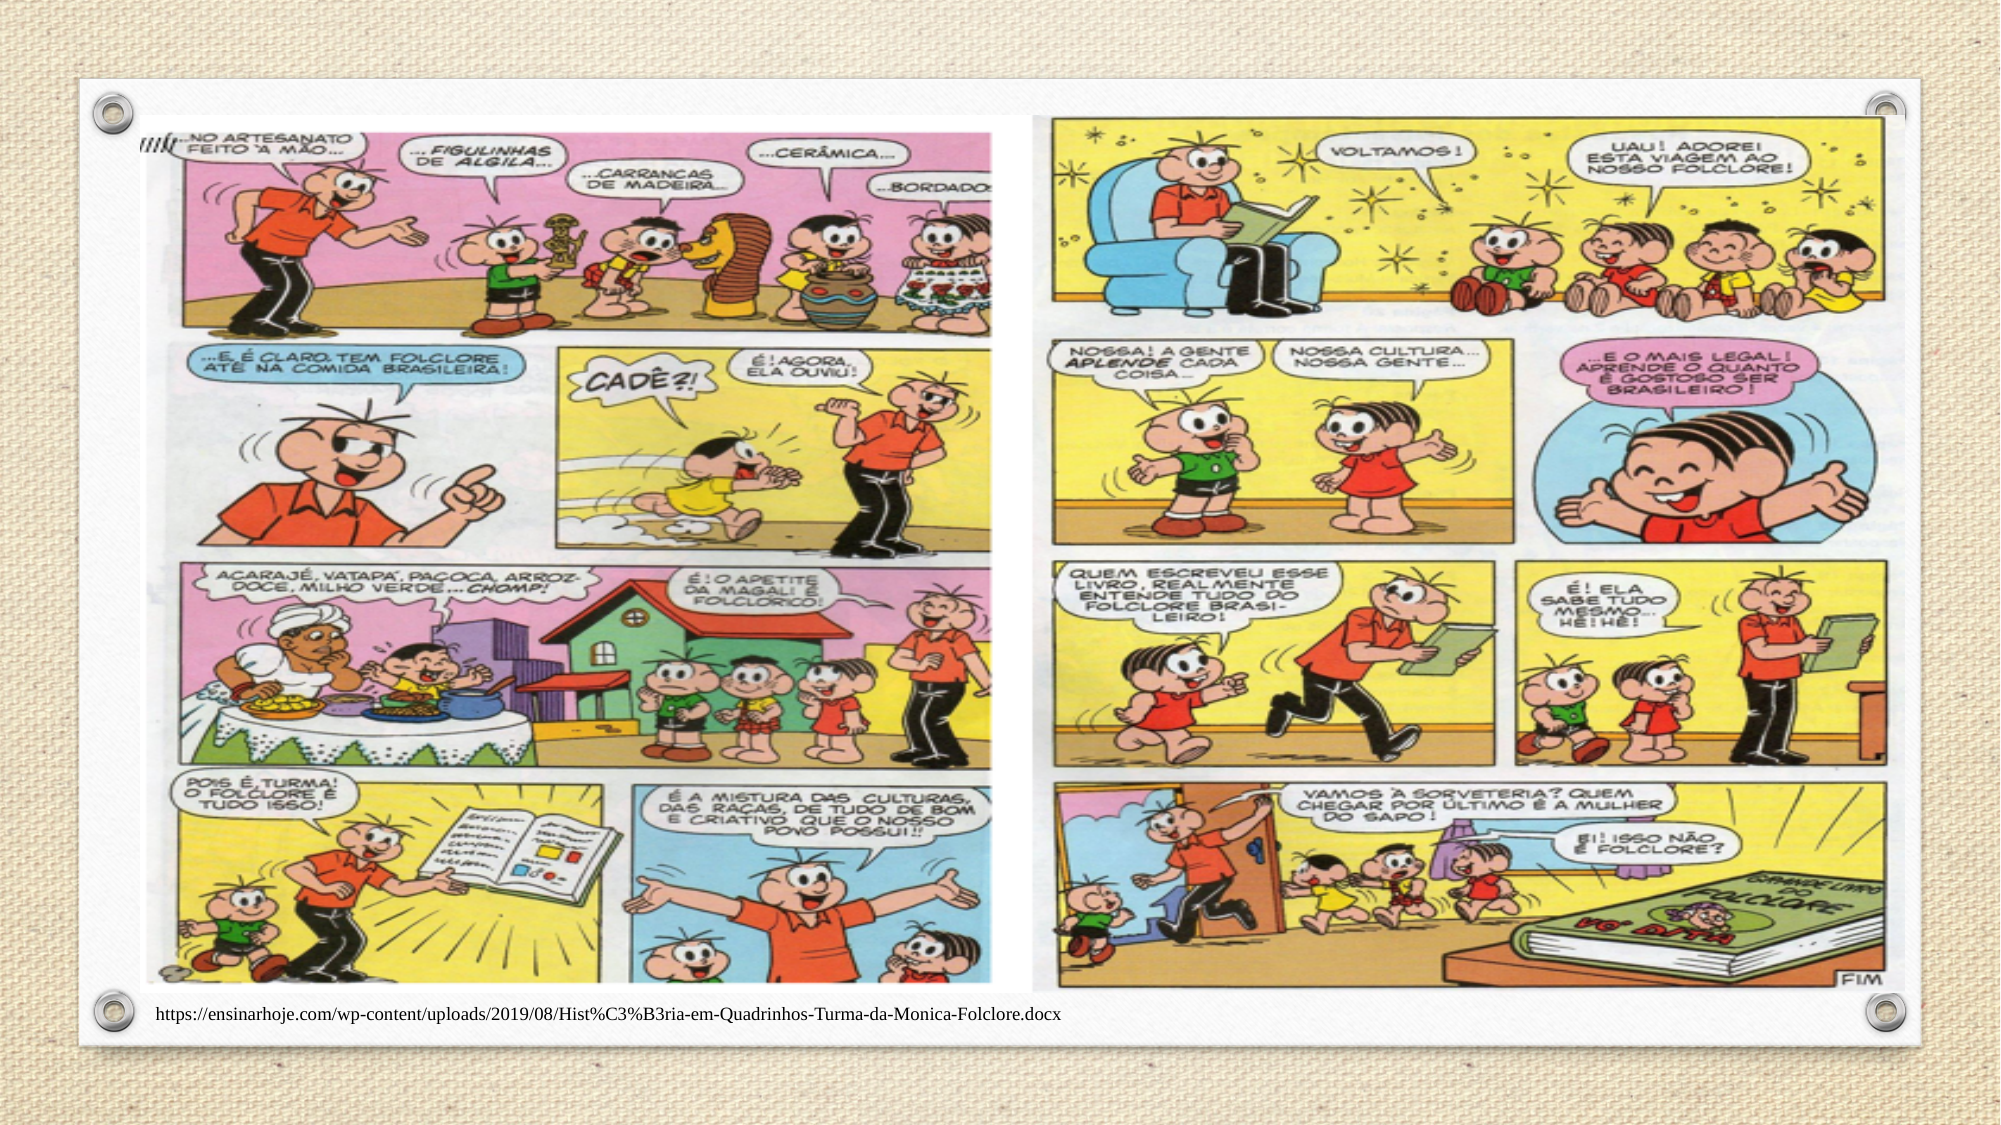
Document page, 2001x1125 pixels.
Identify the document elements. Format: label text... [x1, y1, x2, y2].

text_box https://ensinarhoje.com/wp-content/uploads/2019/08/Hist%C3%B3ria-em-Quadrinhos-Turma-da-Monica-Folclore.docx [140, 993, 1141, 1096]
picture [0, 0, 2001, 1125]
